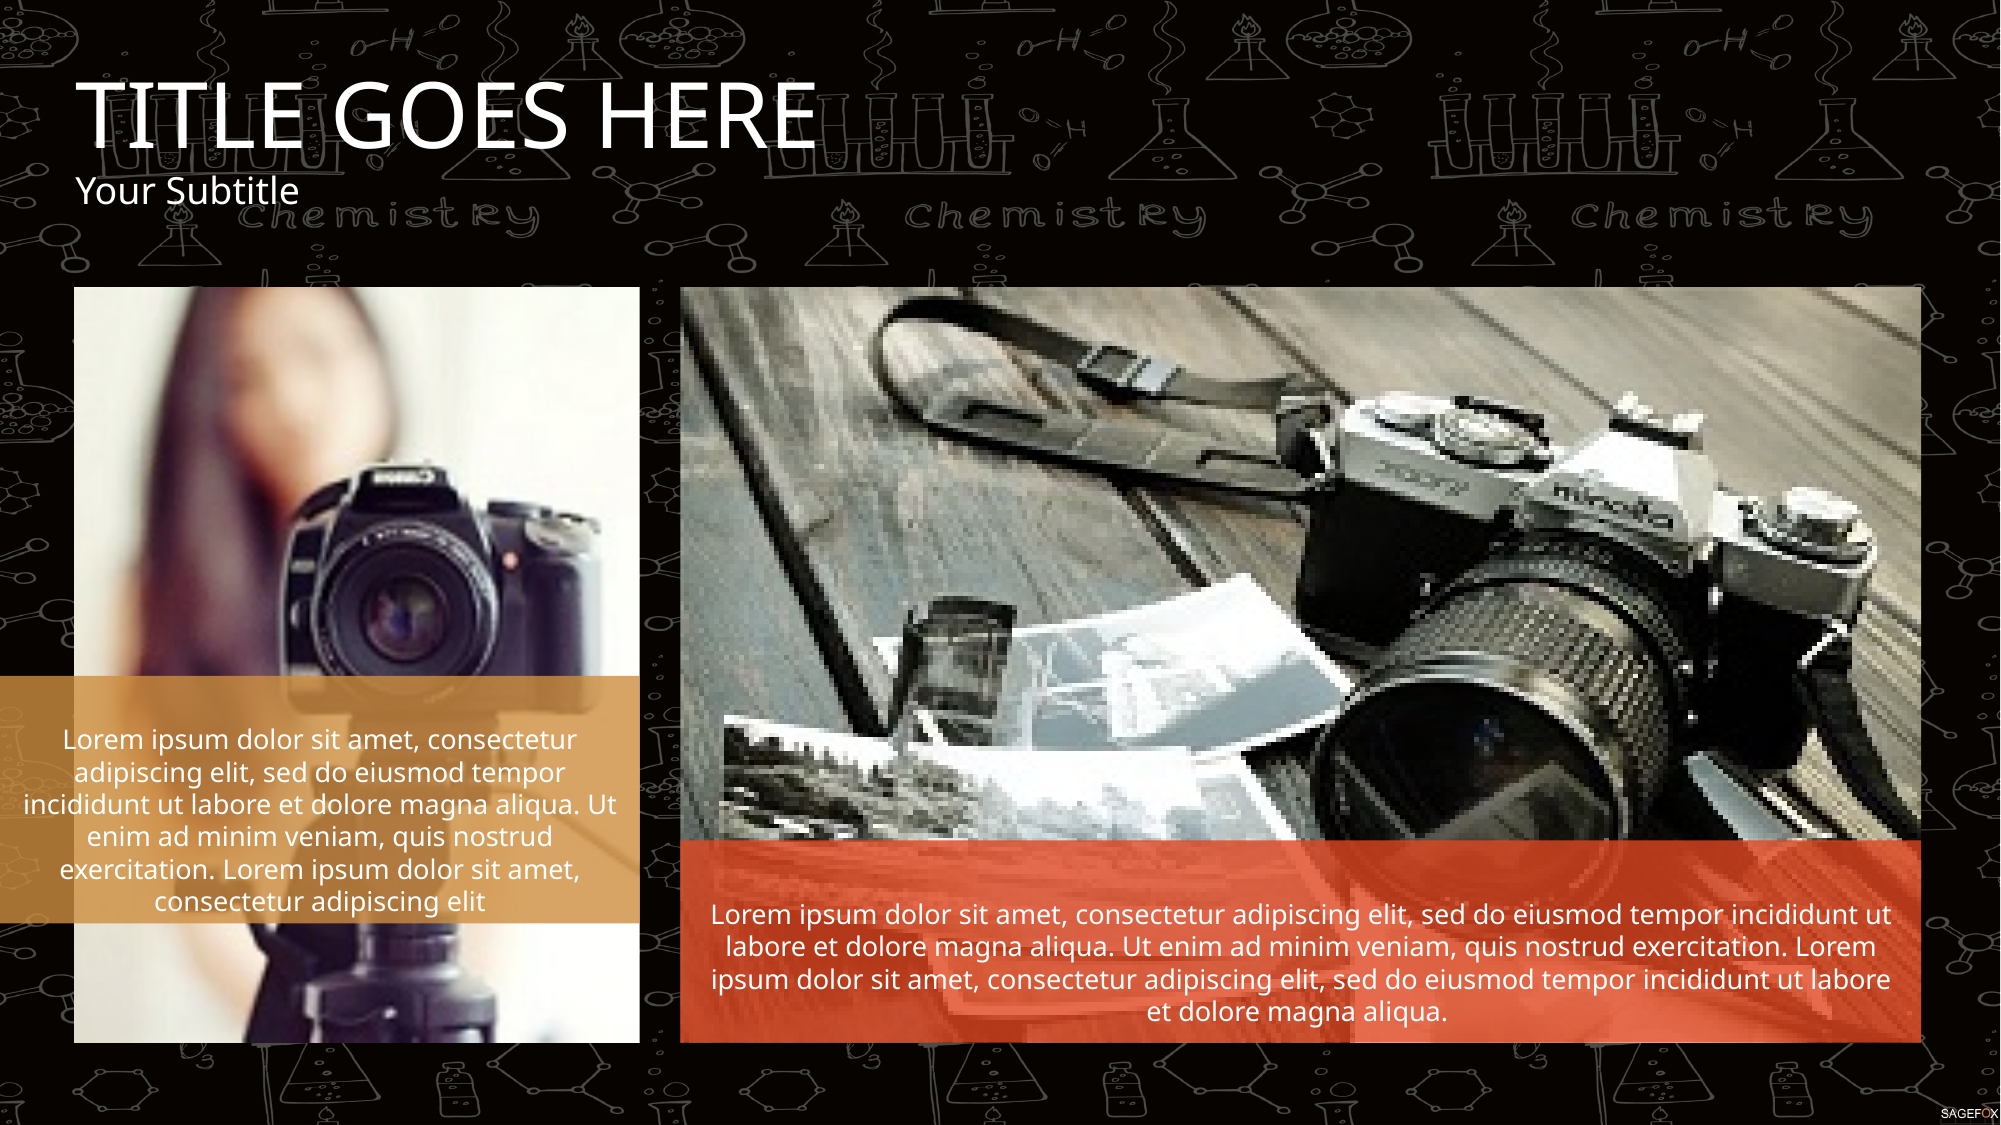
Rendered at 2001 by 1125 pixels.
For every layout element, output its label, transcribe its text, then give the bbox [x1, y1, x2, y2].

text_box TITLE GOES HERE Your Subtitle [60, 49, 1036, 220]
text_box [73, 924, 641, 1044]
text_box [0, 675, 641, 924]
text_box [73, 287, 641, 675]
picture [0, 0, 2001, 1125]
text_box [679, 839, 1922, 1044]
text_box [679, 287, 1922, 839]
text_box Lorem ipsum dolor sit amet, consectetur adipiscing elit, sed do eiusmod tempor incididunt ut labore et dolore magna aliqua. Ut enim ad minim veniam, quis nostrud exercitation. Lorem ipsum dolor sit amet, consectetur adipiscing elit [0, 705, 640, 925]
text_box Lorem ipsum dolor sit amet, consectetur adipiscing elit, sed do eiusmod tempor incididunt ut labore et dolore magna aliqua. Ut enim ad minim veniam, quis nostrud exercitation. Lorem ipsum dolor sit amet, consectetur adipiscing elit, sed do eiusmod tempor incididunt ut labore et dolore magna aliqua. [680, 879, 1922, 1035]
